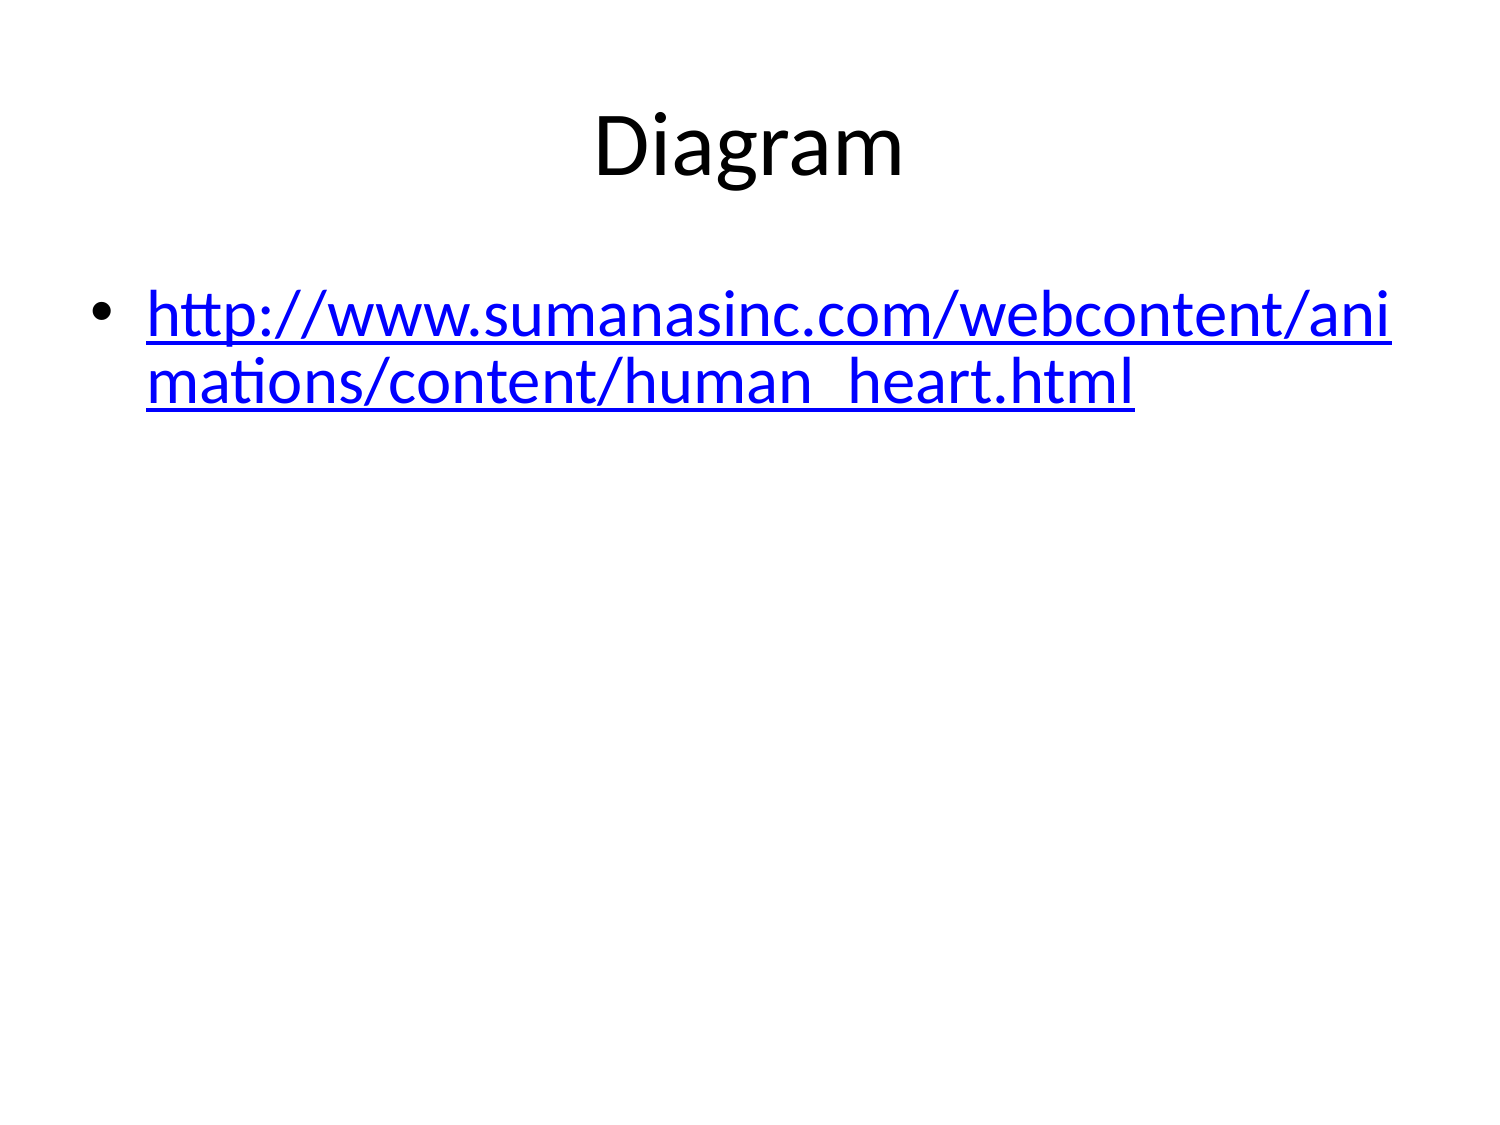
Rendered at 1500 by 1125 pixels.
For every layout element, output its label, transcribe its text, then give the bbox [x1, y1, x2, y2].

list http://www.sumanasinc.com/webcontent/animations/content/human_heart.html [75, 262, 1425, 1005]
title Diagram [75, 45, 1425, 233]
